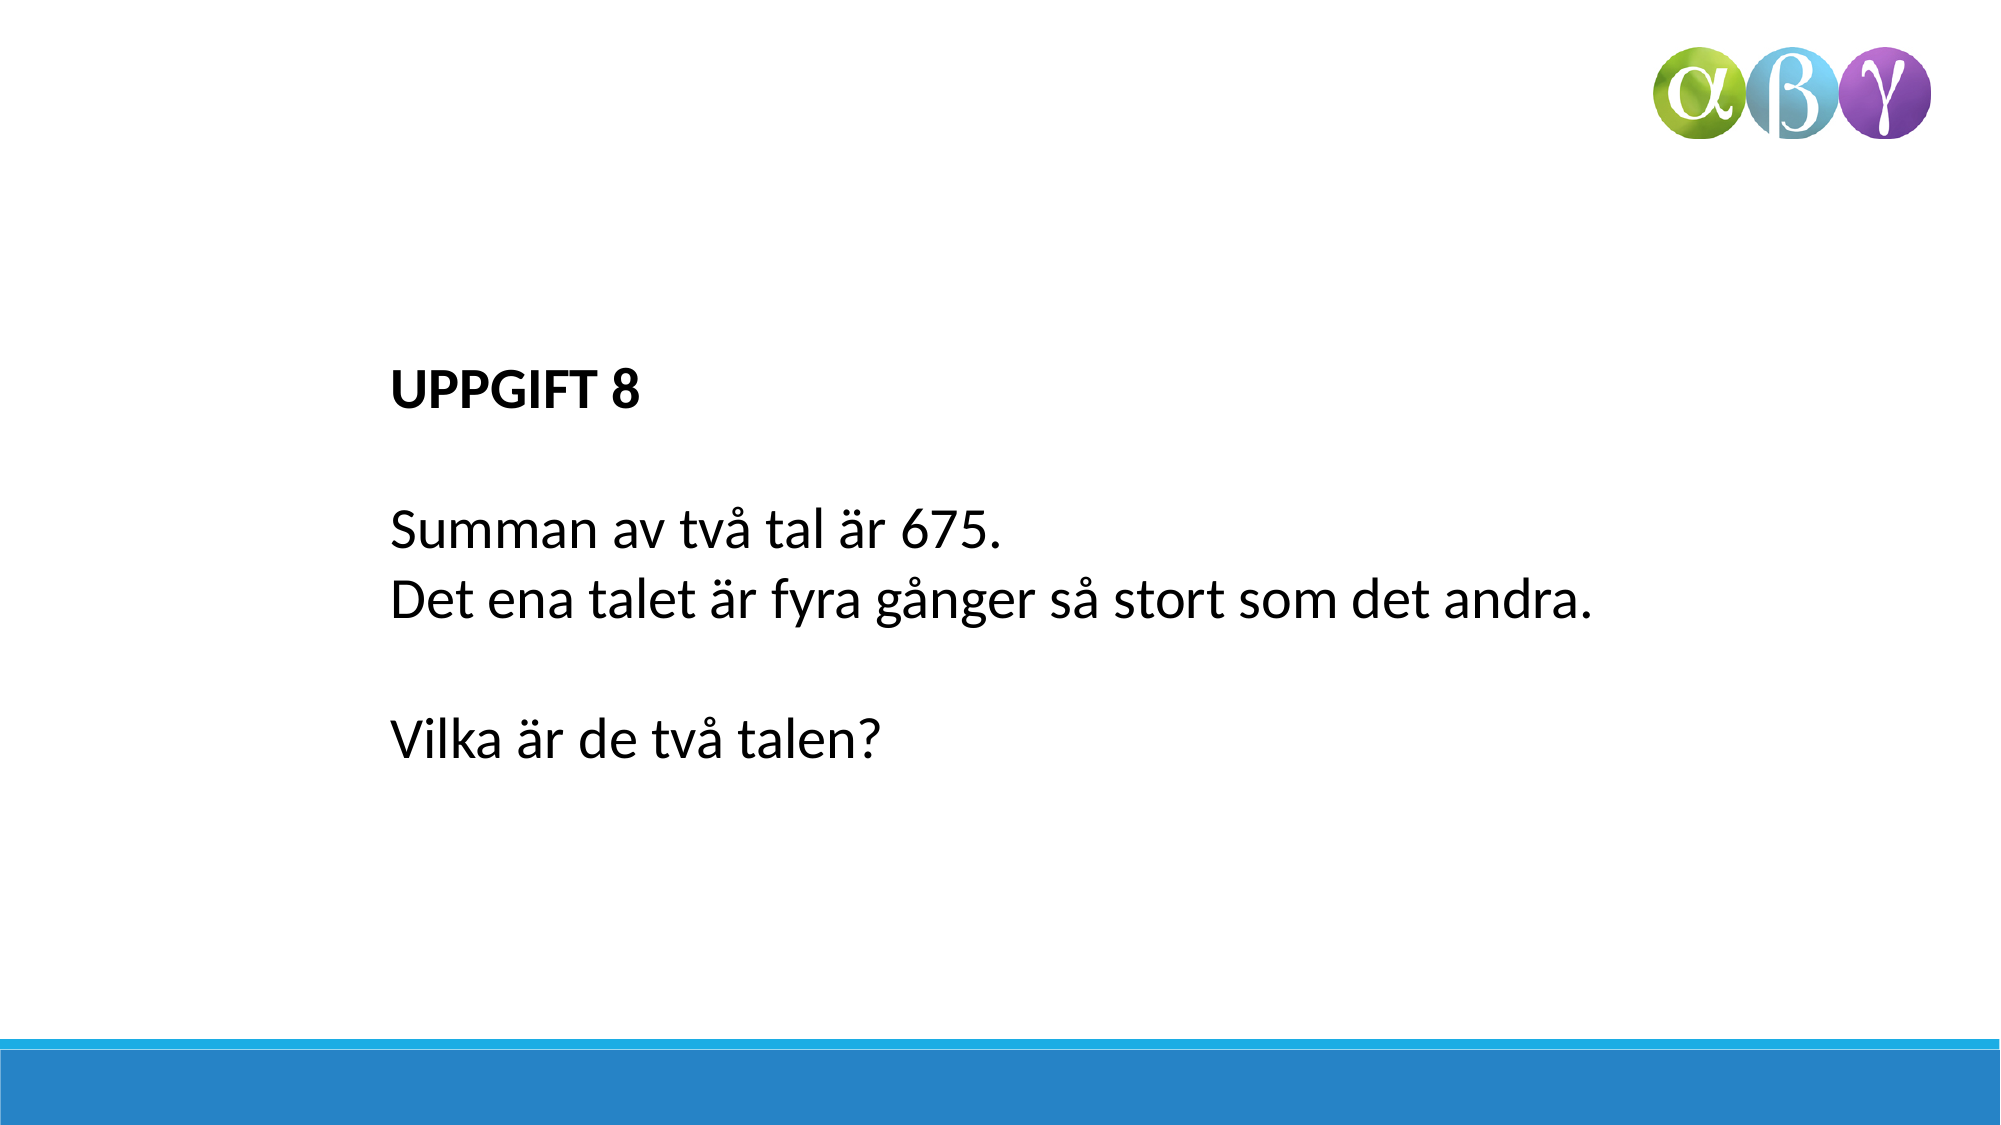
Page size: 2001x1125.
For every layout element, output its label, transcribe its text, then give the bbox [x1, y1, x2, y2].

picture [1652, 46, 1932, 140]
text_box UPPGIFT 8 Summan av två tal är 675. Det ena talet är fyra gånger så stort som det andra. Vilka är de två talen? [375, 342, 1624, 778]
